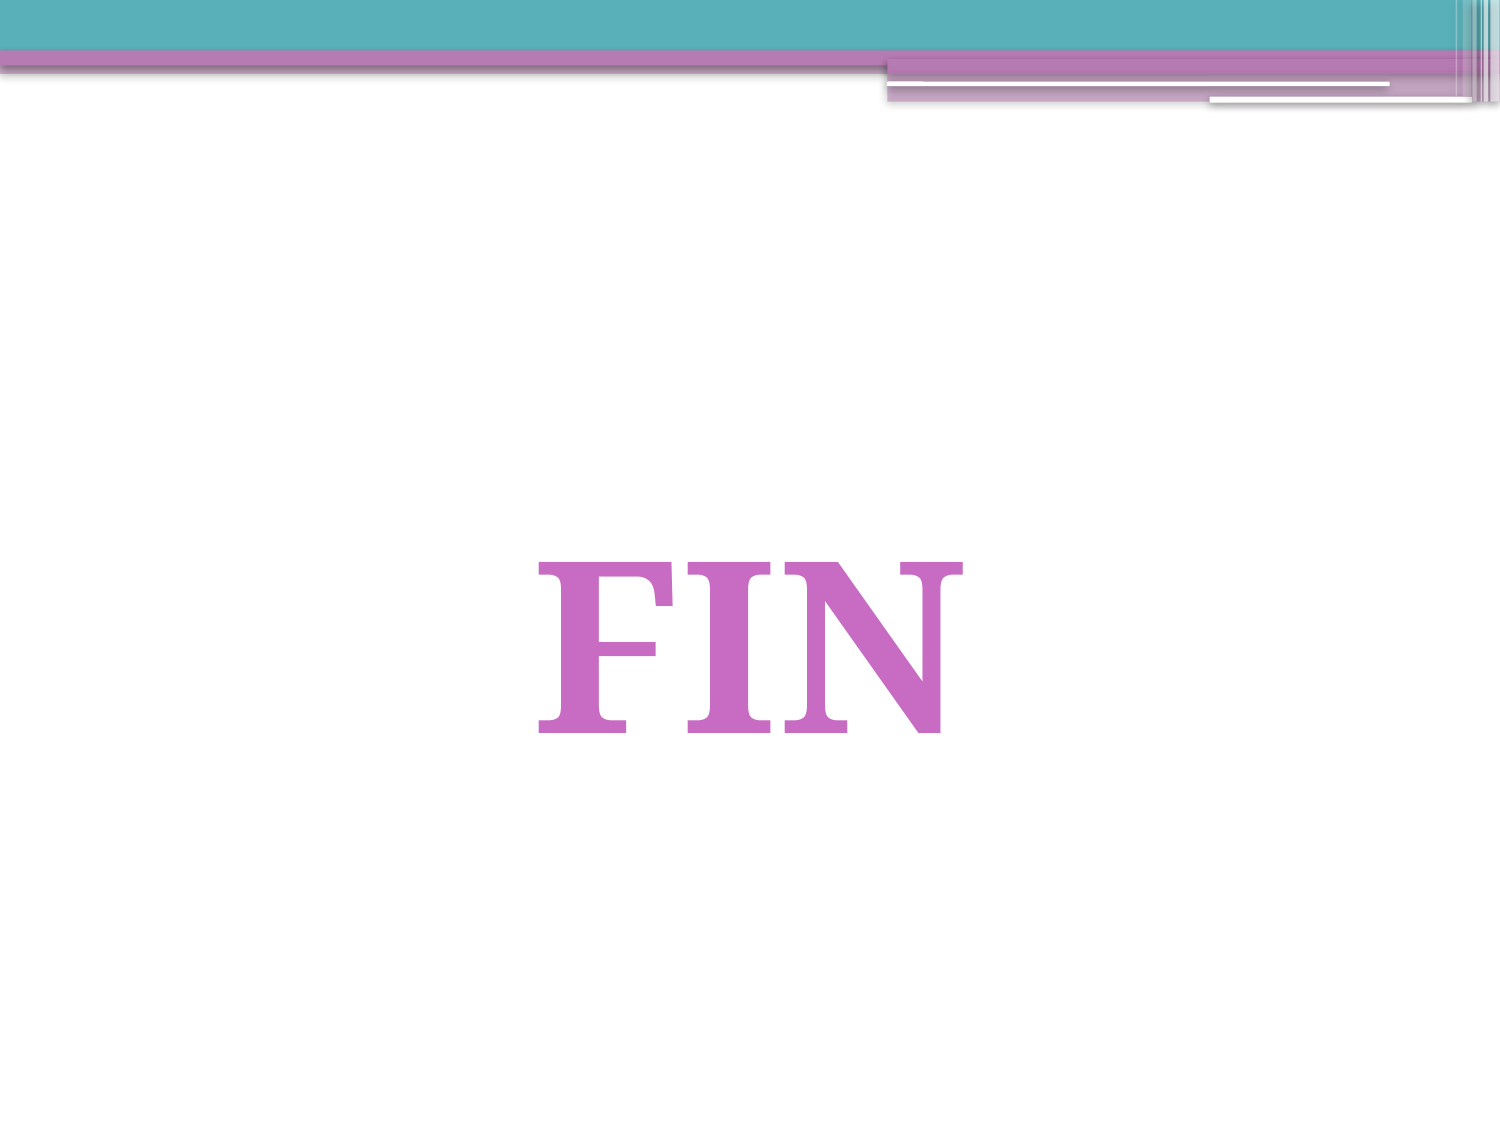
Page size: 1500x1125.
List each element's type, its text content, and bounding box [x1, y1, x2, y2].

text_box FIN [517, 486, 983, 790]
